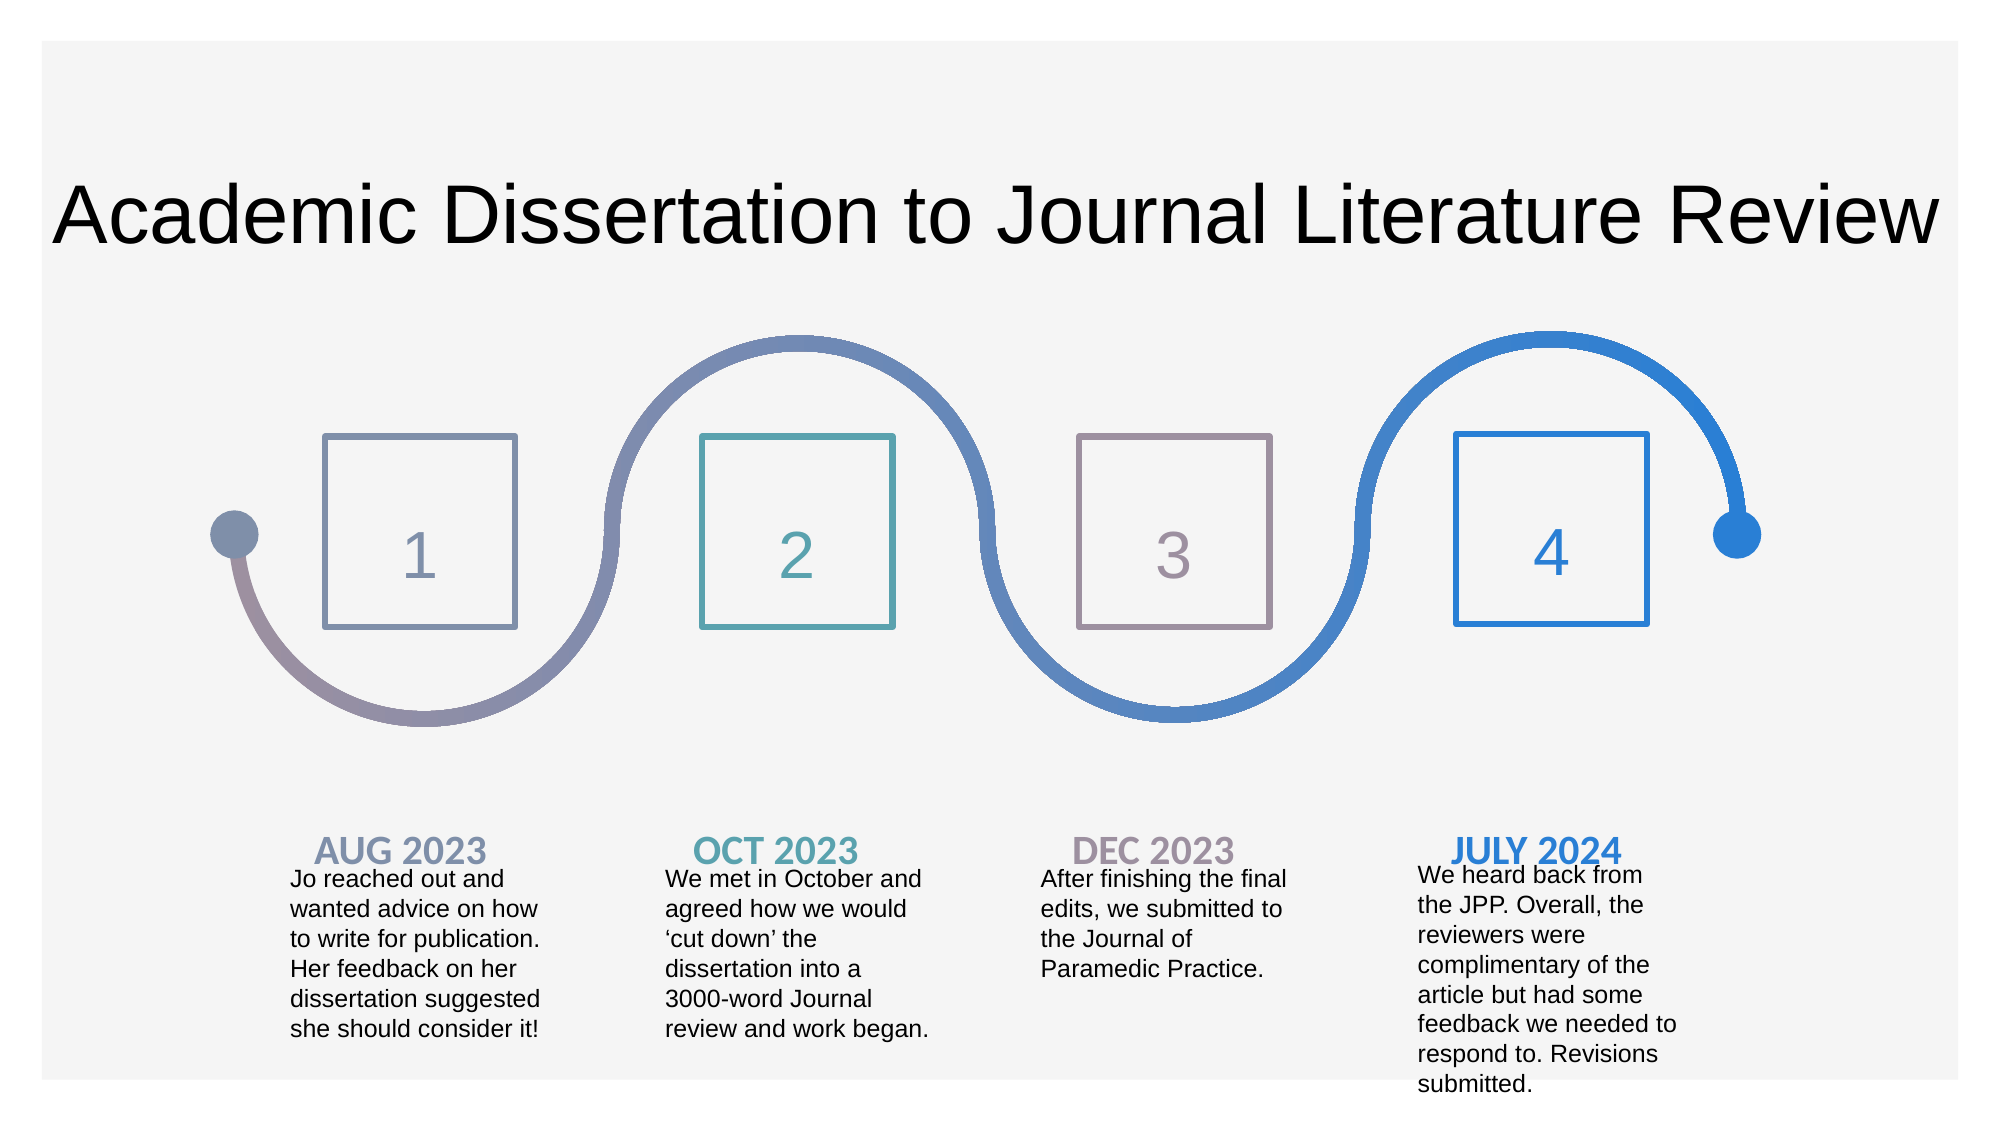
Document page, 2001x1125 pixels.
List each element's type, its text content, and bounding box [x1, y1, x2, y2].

list 2 [699, 433, 896, 630]
title Academic Dissertation to Journal Literature Review [37, 75, 1963, 268]
list We heard back from the JPP. Overall, the reviewers were complimentary of the article but had some feedback we needed to respond to. Revisions submitted. [1402, 850, 1701, 967]
list Aug 2023 [299, 790, 594, 840]
list July 2024 [1436, 790, 1731, 840]
list OCT 2023 [678, 790, 973, 840]
list DEC 2023 [1057, 790, 1352, 840]
list 4 [1453, 431, 1650, 627]
list Jo reached out and wanted advice on how to write for publication. Her feedback on her dissertation suggested she should consider it! [275, 854, 573, 971]
list 1 [322, 433, 518, 630]
list We met in October and agreed how we would ‘cut down’ the dissertation into a 3000-word Journal review and work began. [650, 854, 948, 971]
list 3 [1076, 433, 1273, 630]
list After finishing the final edits, we submitted to the Journal of Paramedic Practice. [1025, 854, 1324, 971]
